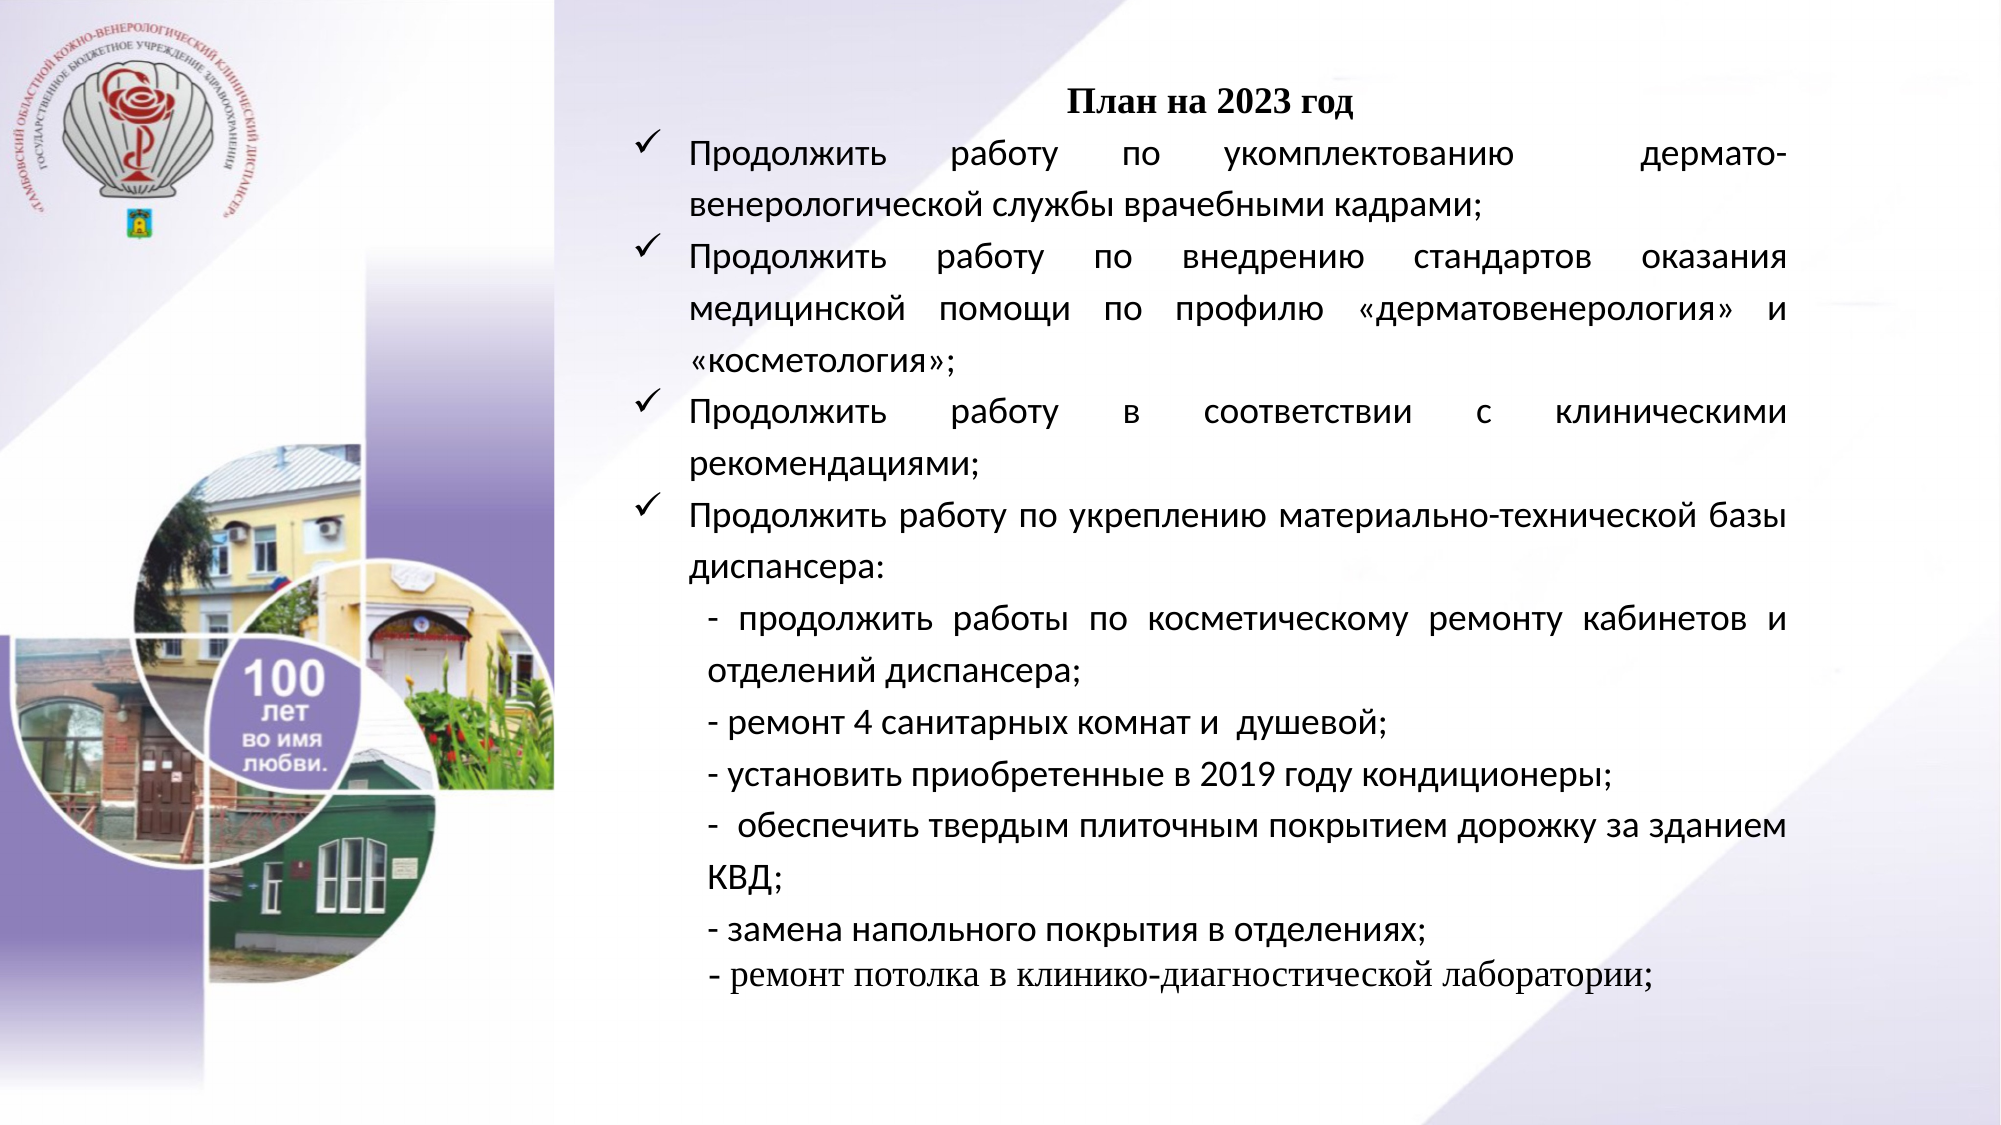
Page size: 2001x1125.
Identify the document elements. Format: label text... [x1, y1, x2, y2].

picture [0, 0, 2001, 1125]
text_box План на 2023 год Продолжить работу по укомплектованию дермато-венерологической службы врачебными кадрами; Продолжить работу по внедрению стандартов оказания медицинской помощи по профилю «дерматовенерология» и «косметология»; Продолжить работу в соответствии с клиническими рекомендациями; Продолжить работу по укреплению материально-технической базы диспансера: - продолжить работы по косметическому ремонту кабинетов и отделений диспансера; - ремонт 4 санитарных комнат и душевой; - установить приобретенные в 2019 году кондиционеры; - обеспечить твердым плиточным покрытием дорожку за зданием КВД; - замена напольного покрытия в отделениях; - ремонт потолка в клинико-диагностической лаборатории; [617, 61, 1804, 1001]
